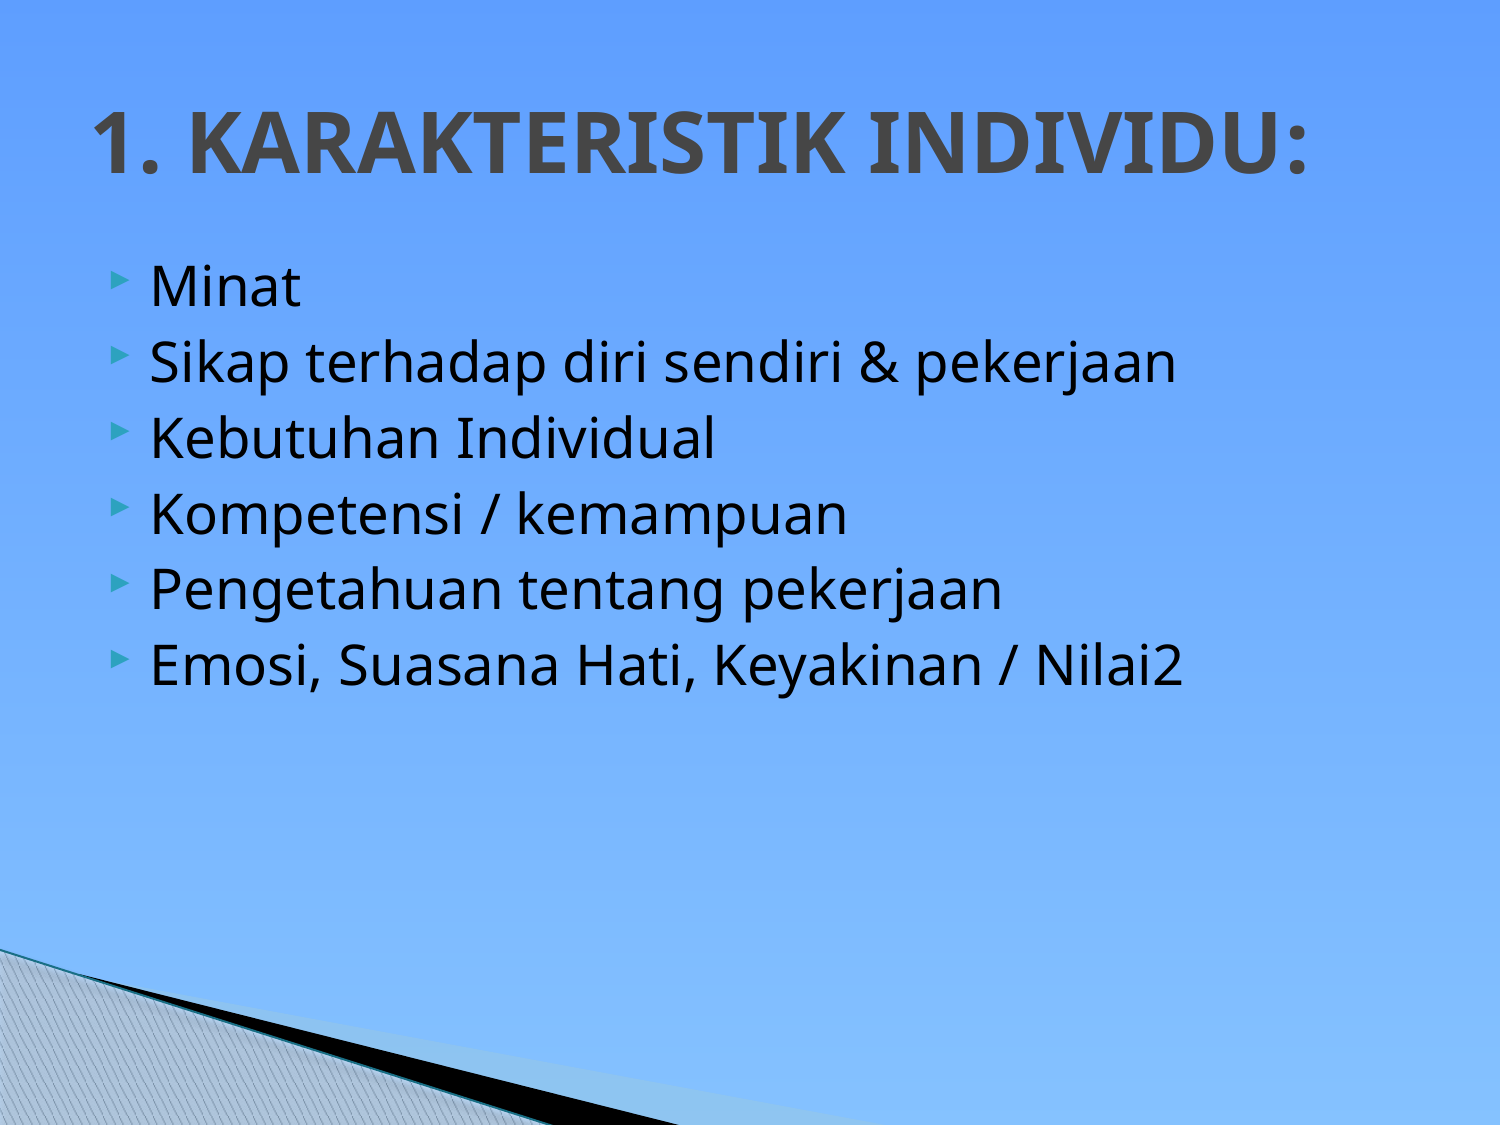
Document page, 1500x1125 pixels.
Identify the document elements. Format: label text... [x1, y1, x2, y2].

list Minat Sikap terhadap diri sendiri & pekerjaan Kebutuhan Individual Kompetensi / kemampuan Pengetahuan tentang pekerjaan Emosi, Suasana Hati, Keyakinan / Nilai2 [75, 243, 1425, 986]
title 1. KARAKTERISTIK INDIVIDU: [75, 45, 1425, 233]
